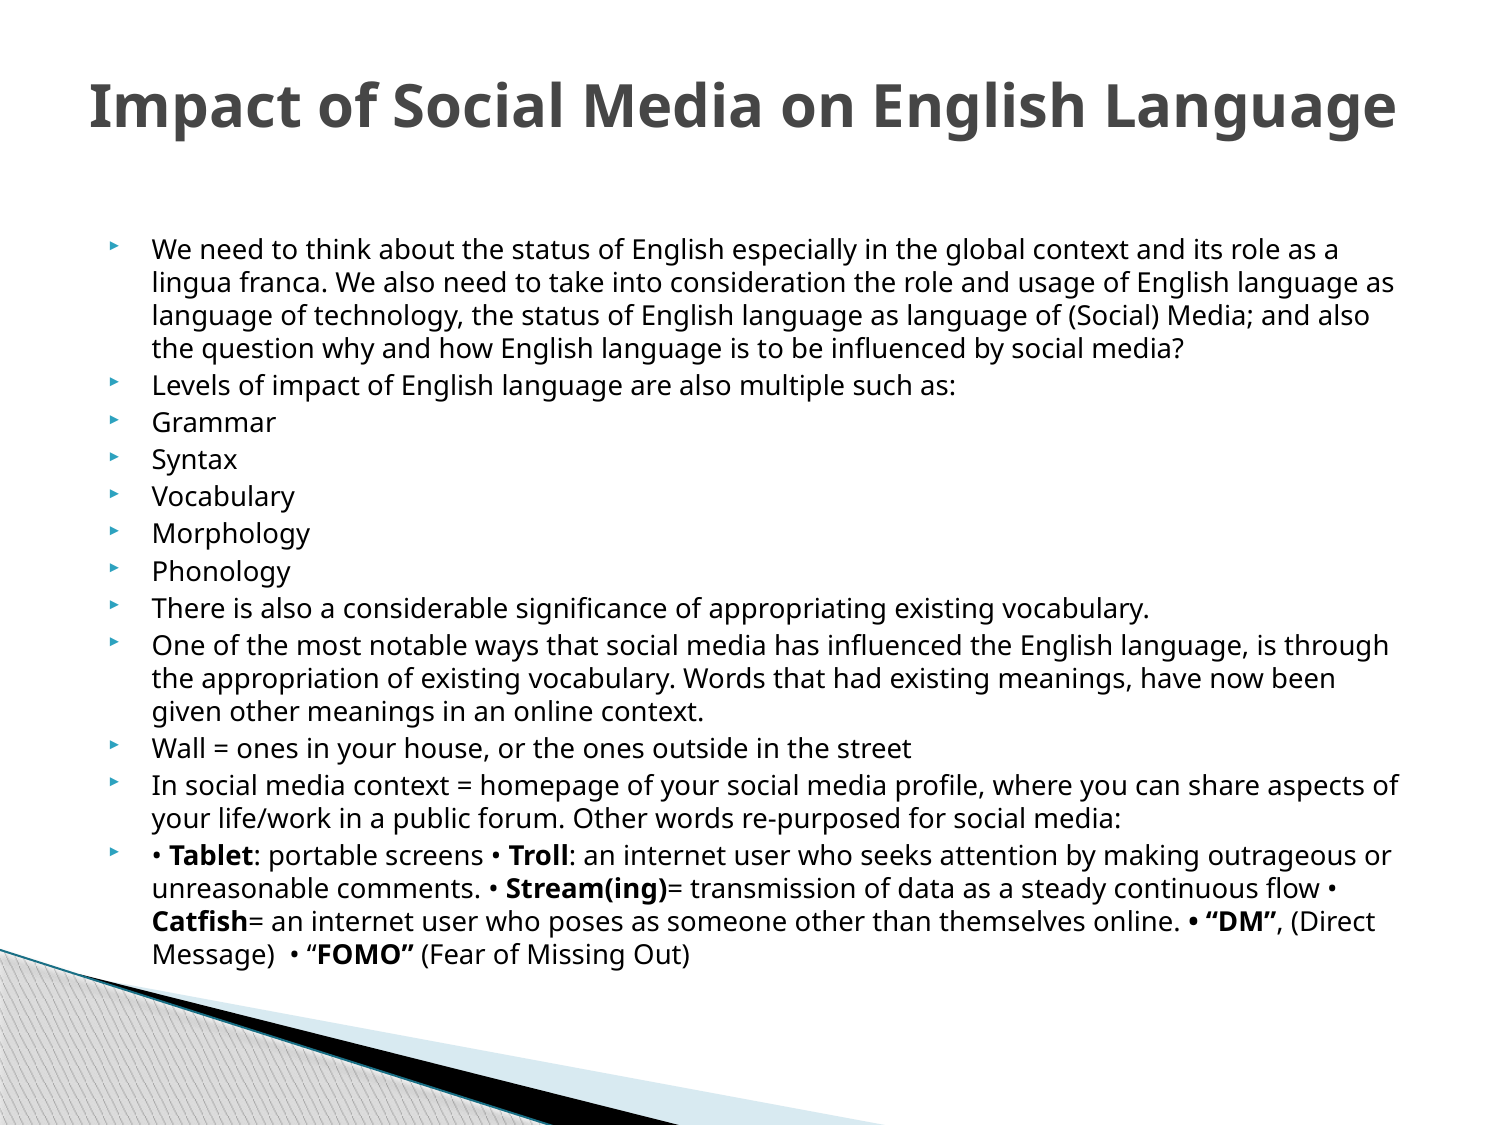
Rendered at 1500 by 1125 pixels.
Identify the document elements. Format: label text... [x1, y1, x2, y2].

list We need to think about the status of English especially in the global context and its role as a lingua franca. We also need to take into consideration the role and usage of English language as language of technology, the status of English language as language of (Social) Media; and also the question why and how English language is to be influenced by social media? Levels of impact of English language are also multiple such as: Grammar Syntax Vocabulary Morphology Phonology There is also a considerable significance of appropriating existing vocabulary. One of the most notable ways that social media has influenced the English language, is through the appropriation of existing vocabulary. Words that had existing meanings, have now been given other meanings in an online context. Wall = ones in your house, or the ones outside in the street In social media context = homepage of your social media profile, where you can share aspects of your life/work in a public forum. Other words re-purposed for social media: • Tablet: portable screens • Troll: an internet user who seeks attention by making outrageous or unreasonable comments. • Stream(ing)= transmission of data as a steady continuous flow • Catfish= an internet user who poses as someone other than themselves online. • “DM”, (Direct Message) • “FOMO” (Fear of Missing Out) [75, 187, 1425, 986]
title Impact of Social Media on English Language [75, 45, 1425, 163]
